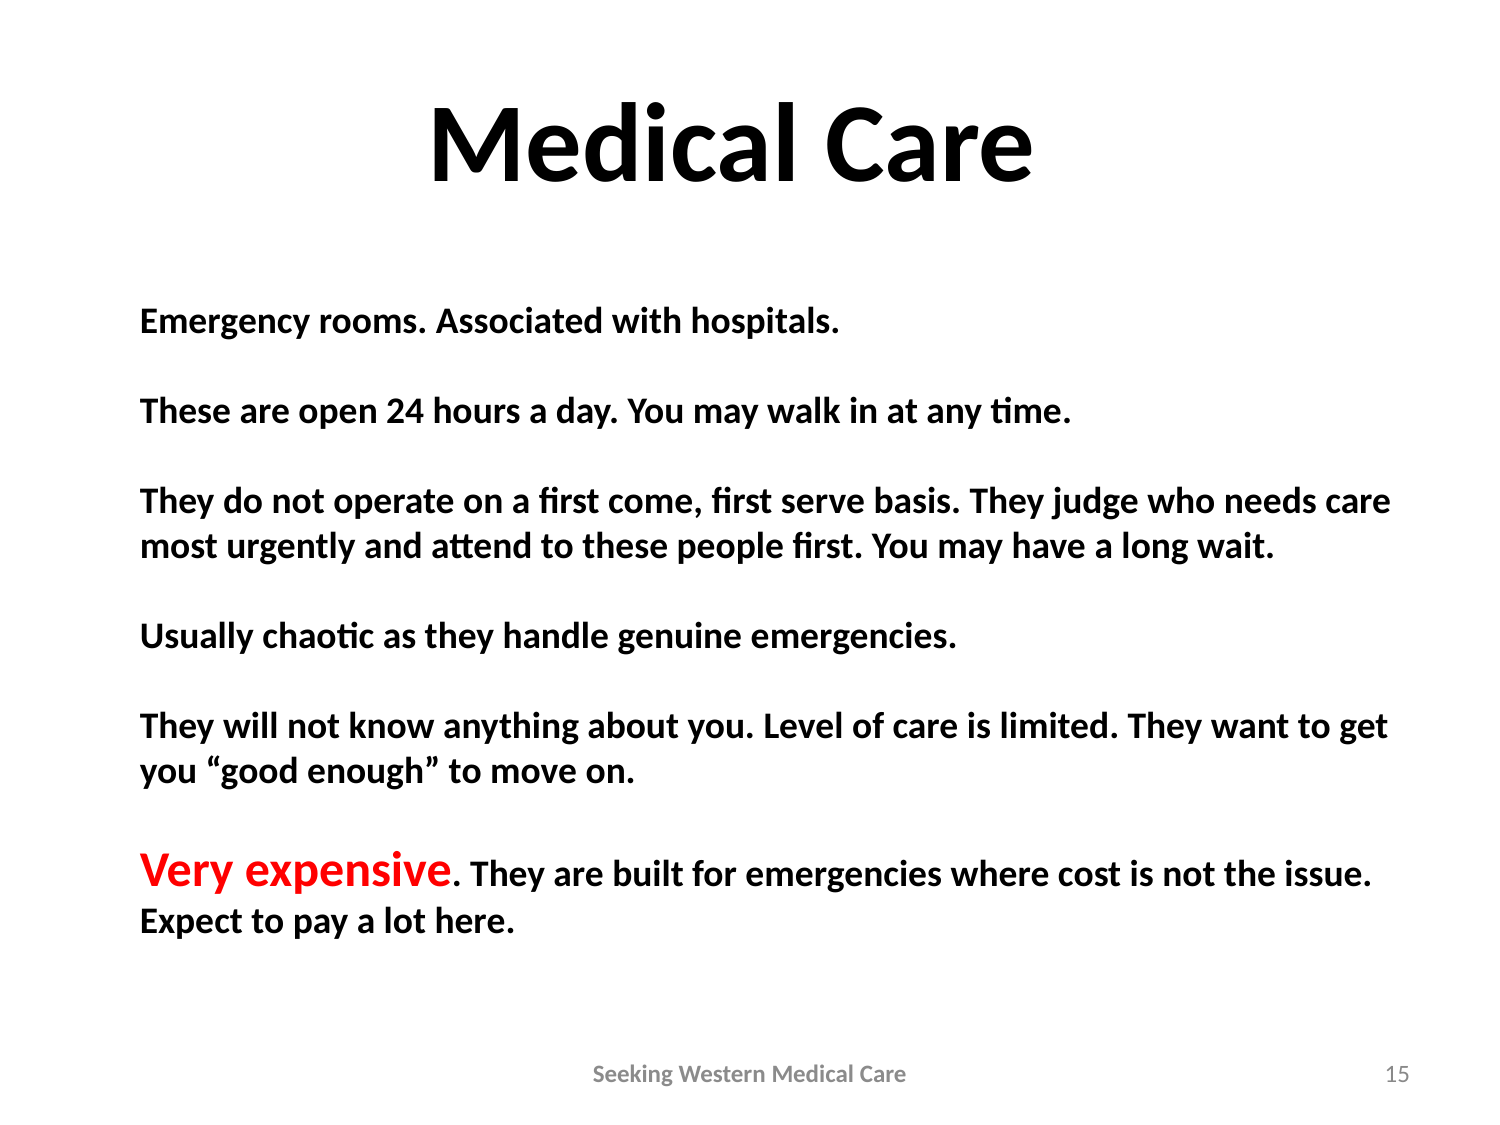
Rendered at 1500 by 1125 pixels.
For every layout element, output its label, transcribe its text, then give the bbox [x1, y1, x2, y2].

footer Seeking Western Medical Care [512, 1042, 988, 1103]
text_box Emergency rooms. Associated with hospitals. These are open 24 hours a day. You may walk in at any time. They do not operate on a first come, first serve basis. They judge who needs care most urgently and attend to these people first. You may have a long wait. Usually chaotic as they handle genuine emergencies. They will not know anything about you. Level of care is limited. They want to get you “good enough” to move on. Very expensive. They are built for emergencies where cost is not the issue. Expect to pay a lot here. [124, 288, 1413, 949]
slide_number 15 [1074, 1042, 1425, 1103]
text_box Medical Care [412, 61, 1052, 212]
